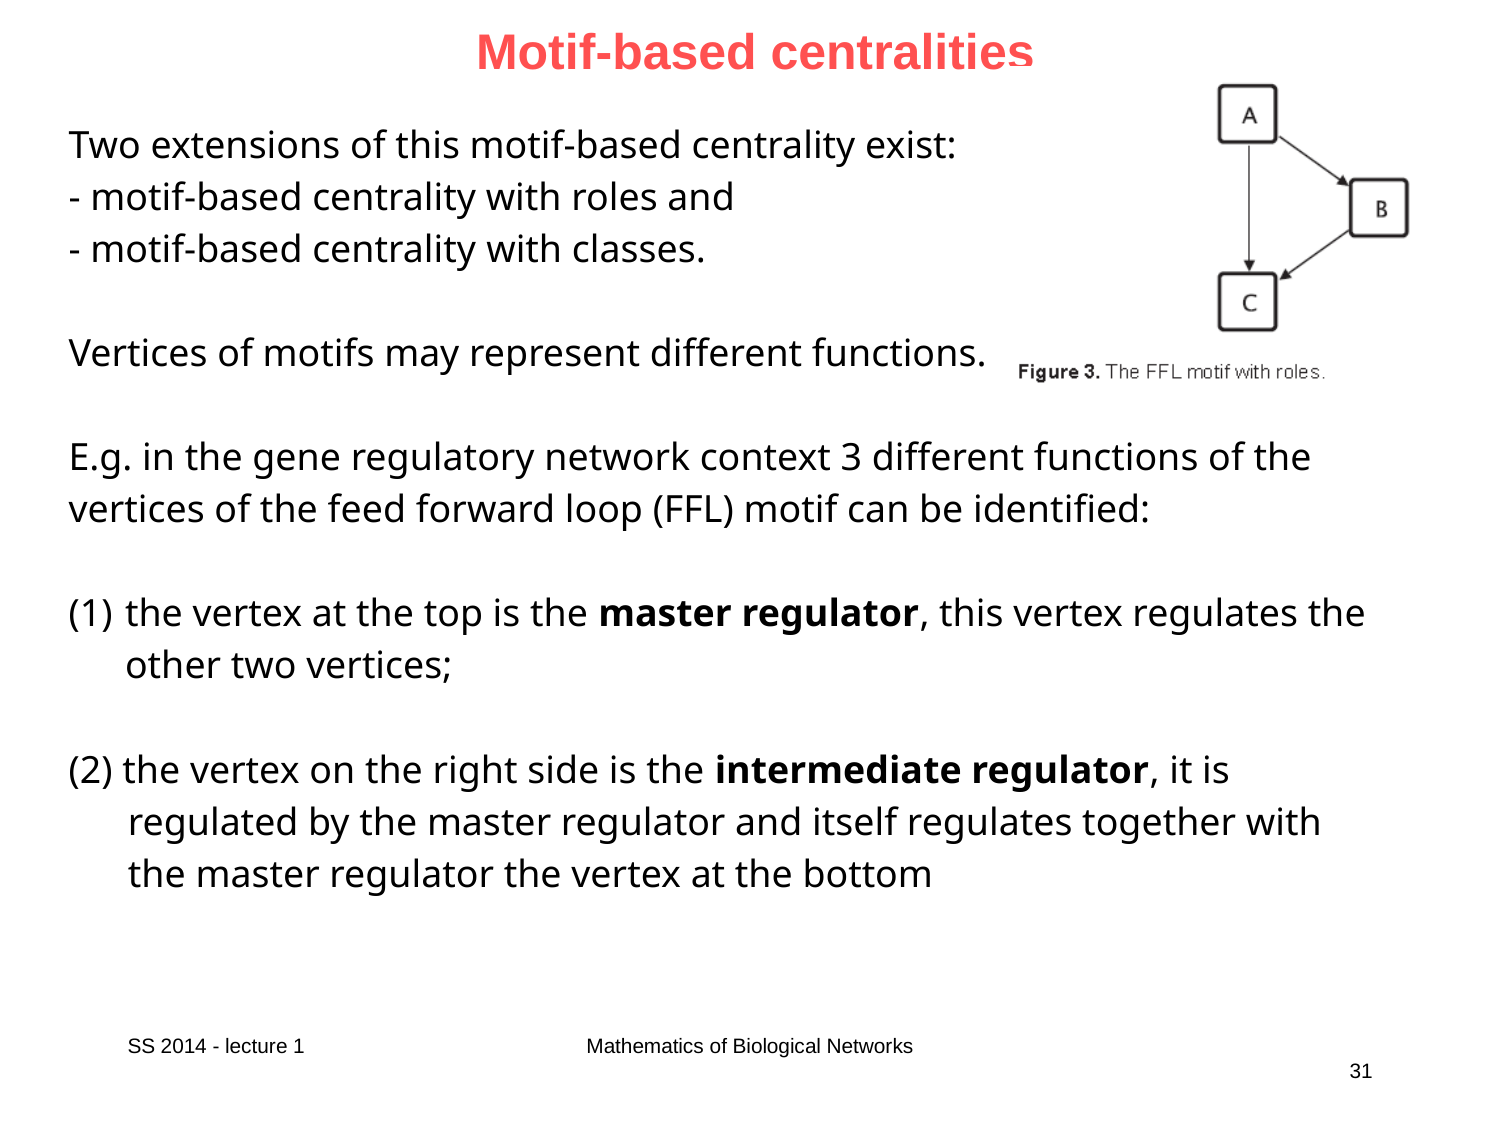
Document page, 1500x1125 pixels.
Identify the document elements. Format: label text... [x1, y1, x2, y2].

picture [1009, 66, 1450, 393]
footer Mathematics of Biological Networks [512, 1024, 988, 1101]
text_box Two extensions of this motif-based centrality exist: - motif-based centrality with roles and - motif-based centrality with classes. Vertices of motifs may represent different functions. E.g. in the gene regulatory network context 3 different functions of the vertices of the feed forward loop (FFL) motif can be identified: the vertex at the top is the master regulator, this vertex regulates the other two vertices; (2) the vertex on the right side is the intermediate regulator, it is regulated by the master regulator and itself regulates together with the master regulator the vertex at the bottom [68, 113, 1388, 895]
title Motif-based centralities [113, 0, 1398, 102]
slide_number SS 2014 - lecture 1 [112, 1024, 426, 1101]
slide_number 31 [1074, 1024, 1388, 1101]
